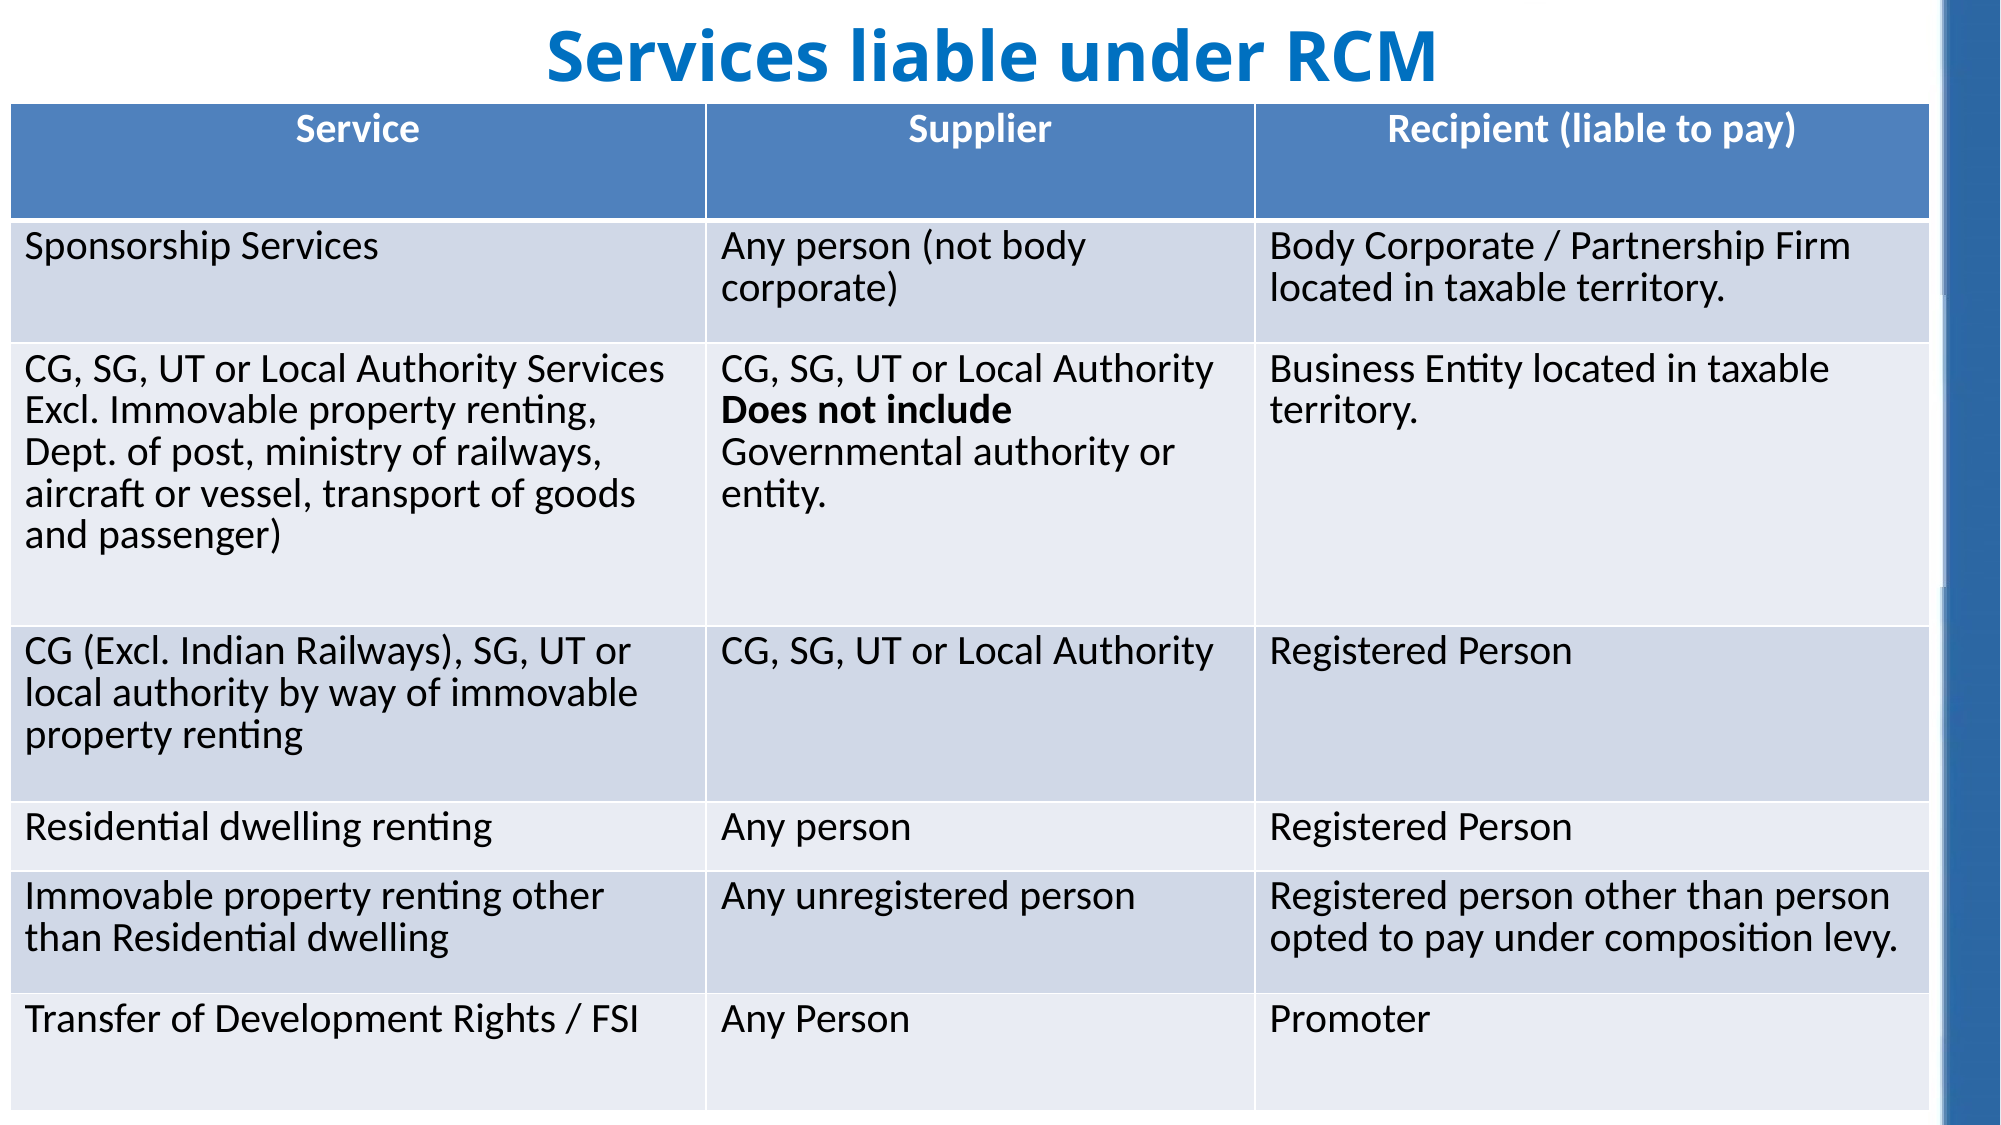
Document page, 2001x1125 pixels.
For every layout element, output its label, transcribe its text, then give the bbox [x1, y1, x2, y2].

table_cell CG, SG, UT or Local Authority [707, 627, 1254, 801]
table_cell Residential dwelling renting [11, 803, 705, 870]
table_cell Transfer of Development Rights / FSI [11, 994, 705, 1110]
table_cell Body Corporate / Partnership Firm located in taxable territory. [1256, 223, 1929, 342]
table_cell CG, SG, UT or Local Authority Does not include Governmental authority or entity. [707, 344, 1254, 625]
table_cell Any person (not body corporate) [707, 223, 1254, 342]
table_header Recipient (liable to pay) [1256, 104, 1929, 218]
table_cell Promoter [1256, 994, 1929, 1110]
table_cell Registered Person [1256, 627, 1929, 801]
table_cell Registered Person [1256, 803, 1929, 870]
title Services liable under RCM [94, 3, 1895, 103]
table_header Service [11, 104, 705, 218]
table_cell Sponsorship Services [11, 223, 705, 342]
picture [0, 0, 2001, 1125]
table_cell CG, SG, UT or Local Authority Services Excl. Immovable property renting, Dept. of post, ministry of railways, aircraft or vessel, transport of goods and passenger) [11, 344, 705, 625]
table_cell Registered person other than person opted to pay under composition levy. [1256, 872, 1929, 993]
table_cell Any Person [707, 994, 1254, 1110]
table_cell Any person [707, 803, 1254, 870]
table_header Supplier [707, 104, 1254, 218]
table_cell CG (Excl. Indian Railways), SG, UT or local authority by way of immovable property renting [11, 627, 705, 801]
table_cell Any unregistered person [707, 872, 1254, 993]
table_cell Business Entity located in taxable territory. [1256, 344, 1929, 625]
table_cell Immovable property renting other than Residential dwelling [11, 872, 705, 993]
